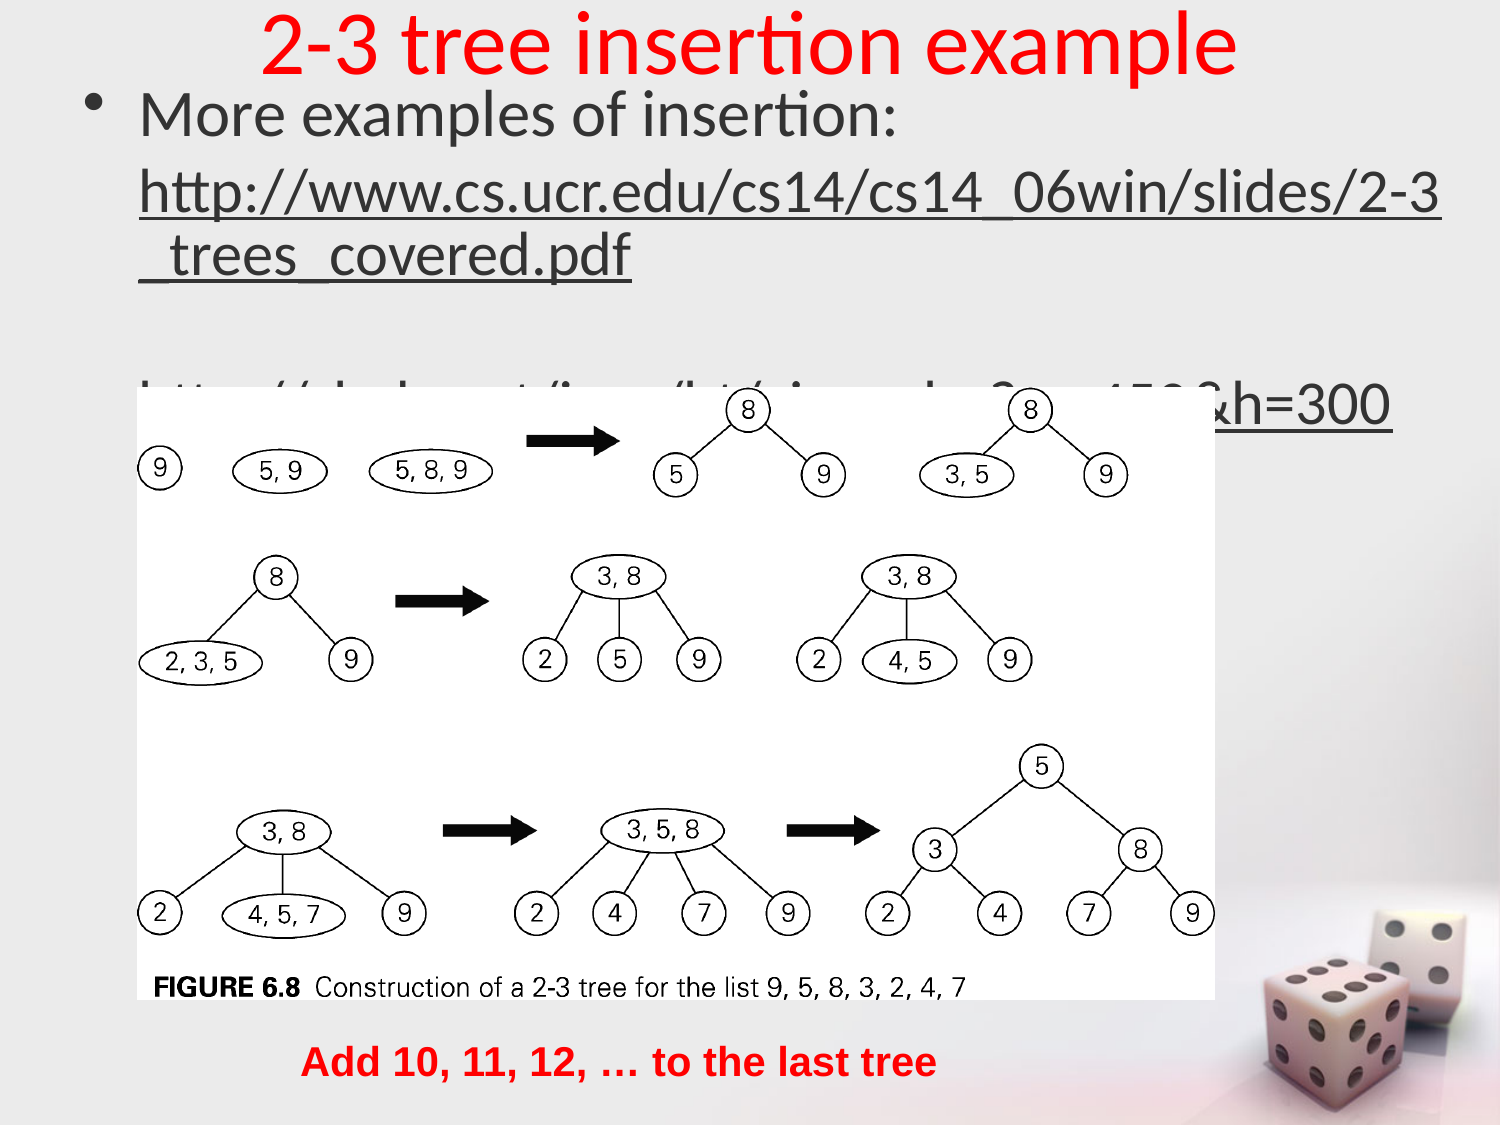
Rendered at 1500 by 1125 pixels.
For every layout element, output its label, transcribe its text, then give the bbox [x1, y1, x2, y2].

text_box Add 10, 11, 12, … to the last tree [285, 1026, 988, 1092]
picture [0, 0, 1500, 1125]
title 2-3 tree insertion example [74, 0, 1426, 62]
list More examples of insertion: http://www.cs.ucr.edu/cs14/cs14_06win/slides/2-3_trees_covered.pdf http://slady.net/java/bt/view.php?w=450&h=300 [74, 62, 1463, 801]
